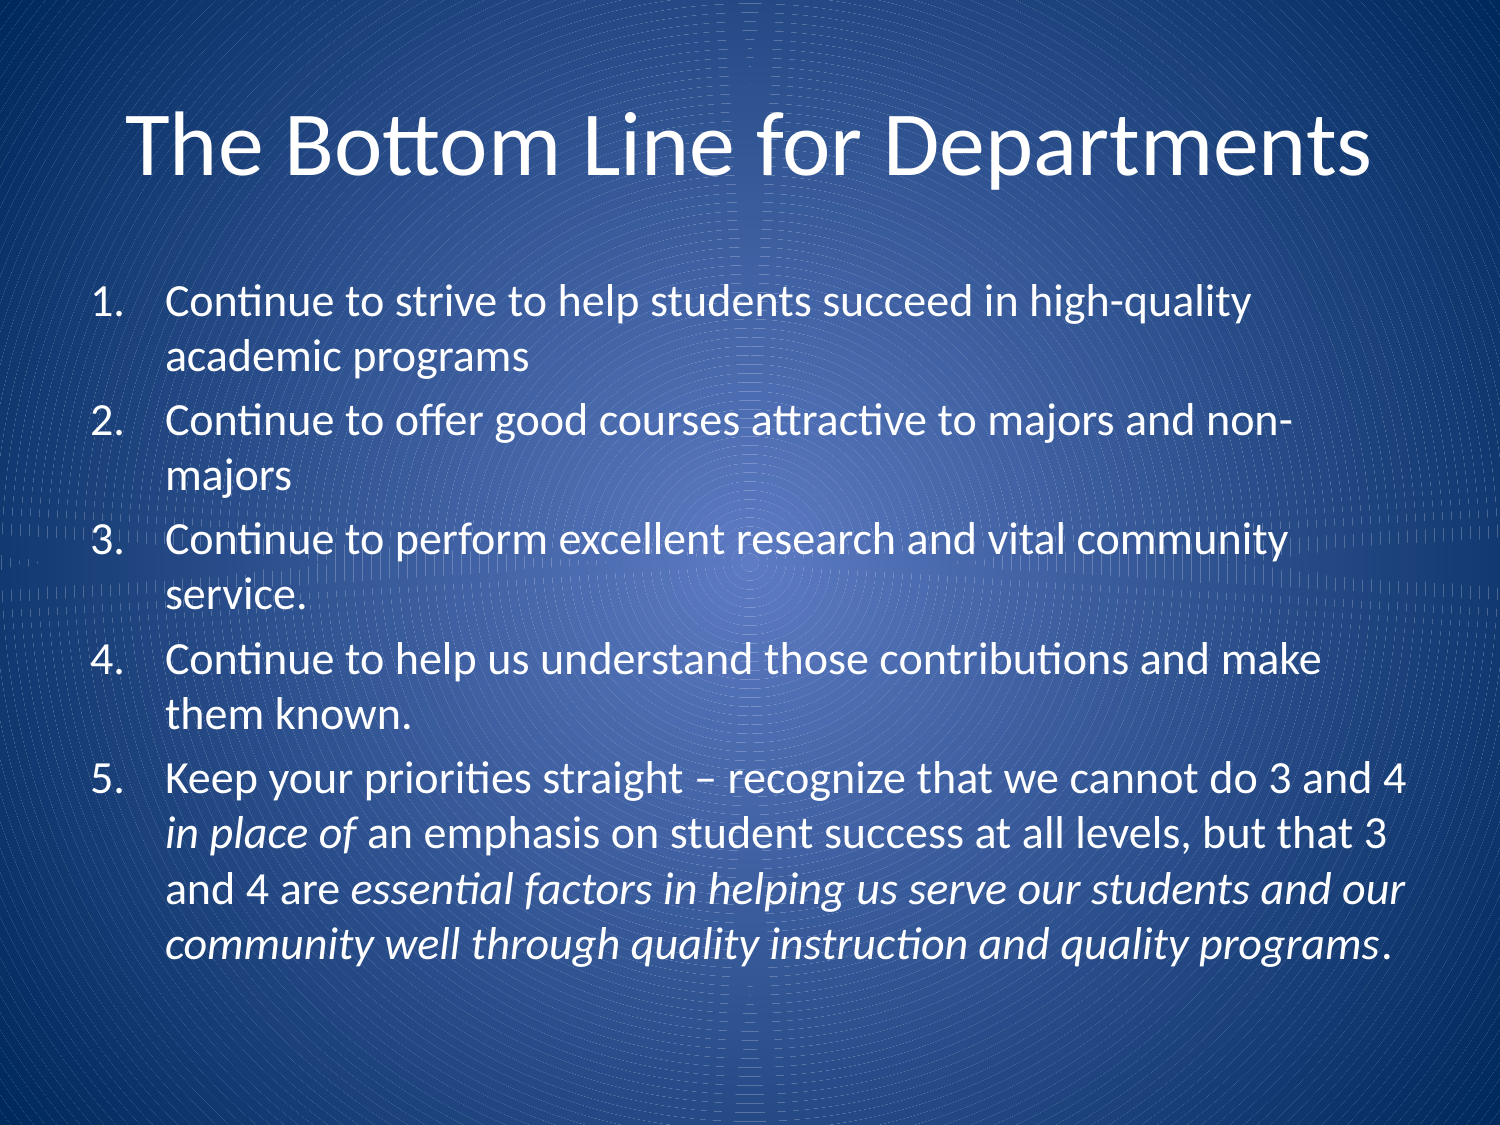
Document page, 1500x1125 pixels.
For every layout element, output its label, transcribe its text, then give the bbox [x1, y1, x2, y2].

title The Bottom Line for Departments [75, 45, 1425, 233]
list Continue to strive to help students succeed in high-quality academic programs Continue to offer good courses attractive to majors and non-majors Continue to perform excellent research and vital community service. Continue to help us understand those contributions and make them known. Keep your priorities straight – recognize that we cannot do 3 and 4 in place of an emphasis on student success at all levels, but that 3 and 4 are essential factors in helping us serve our students and our community well through quality instruction and quality programs. [75, 262, 1425, 1005]
